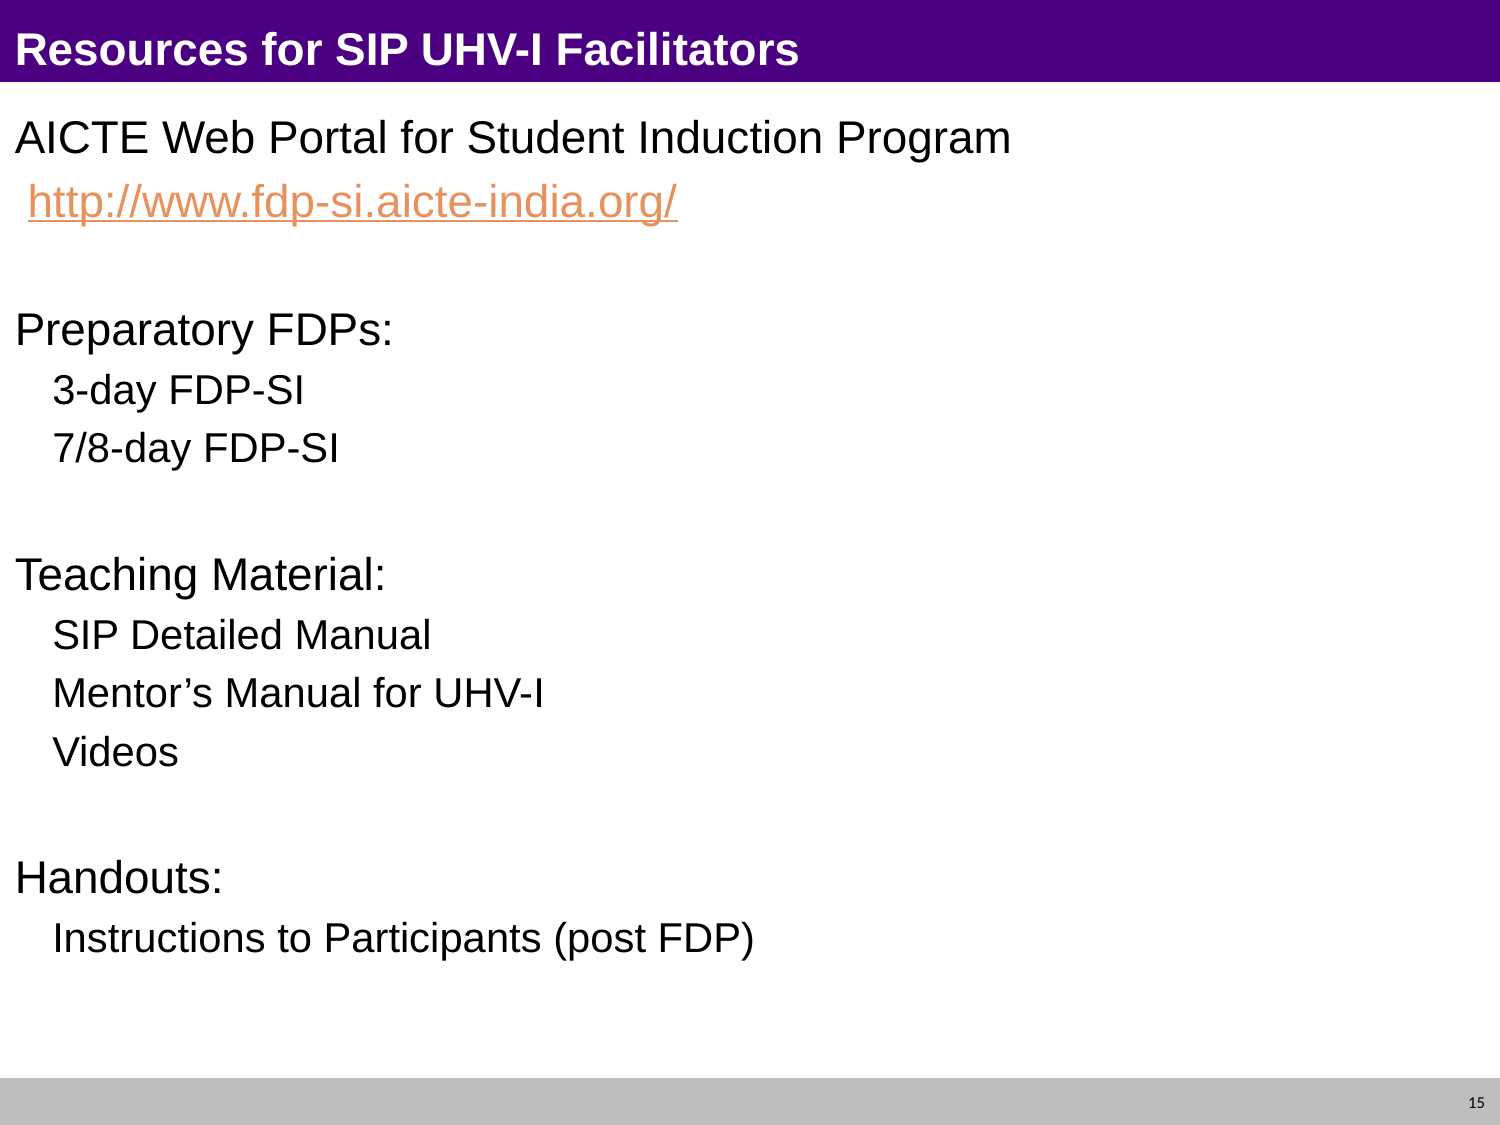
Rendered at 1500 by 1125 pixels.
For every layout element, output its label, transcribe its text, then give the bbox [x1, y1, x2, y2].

title Resources for SIP UHV-I Facilitators [0, 12, 1500, 75]
list AICTE Web Portal for Student Induction Program http://www.fdp-si.aicte-india.org/ Preparatory FDPs: 3-day FDP-SI 7/8-day FDP-SI Teaching Material: SIP Detailed Manual Mentor’s Manual for UHV-I Videos Handouts: Instructions to Participants (post FDP) [0, 99, 1500, 1075]
